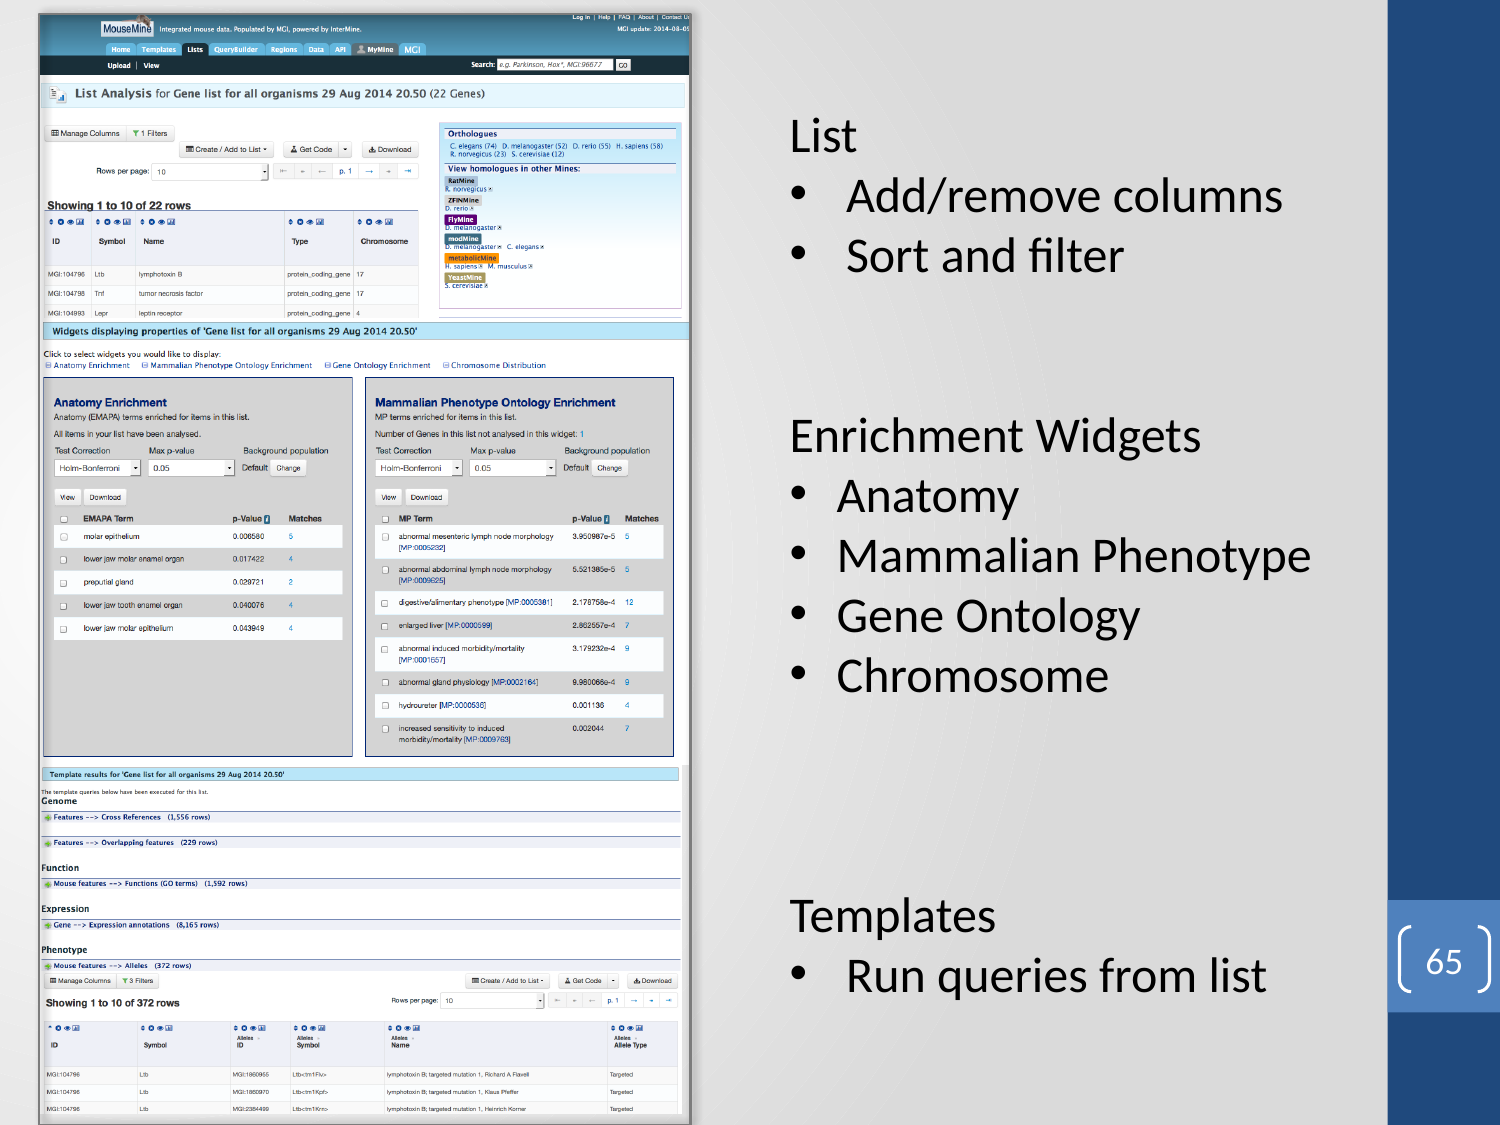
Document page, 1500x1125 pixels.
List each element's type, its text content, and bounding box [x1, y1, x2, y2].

slide_number 65 [1400, 925, 1492, 994]
text_box List Add/remove columns Sort and filter Enrichment Widgets Anatomy Mammalian Phenotype Gene Ontology Chromosome Templates Run queries from list [774, 94, 1400, 1010]
picture [38, 13, 692, 1115]
text_box [38, 1109, 692, 1125]
